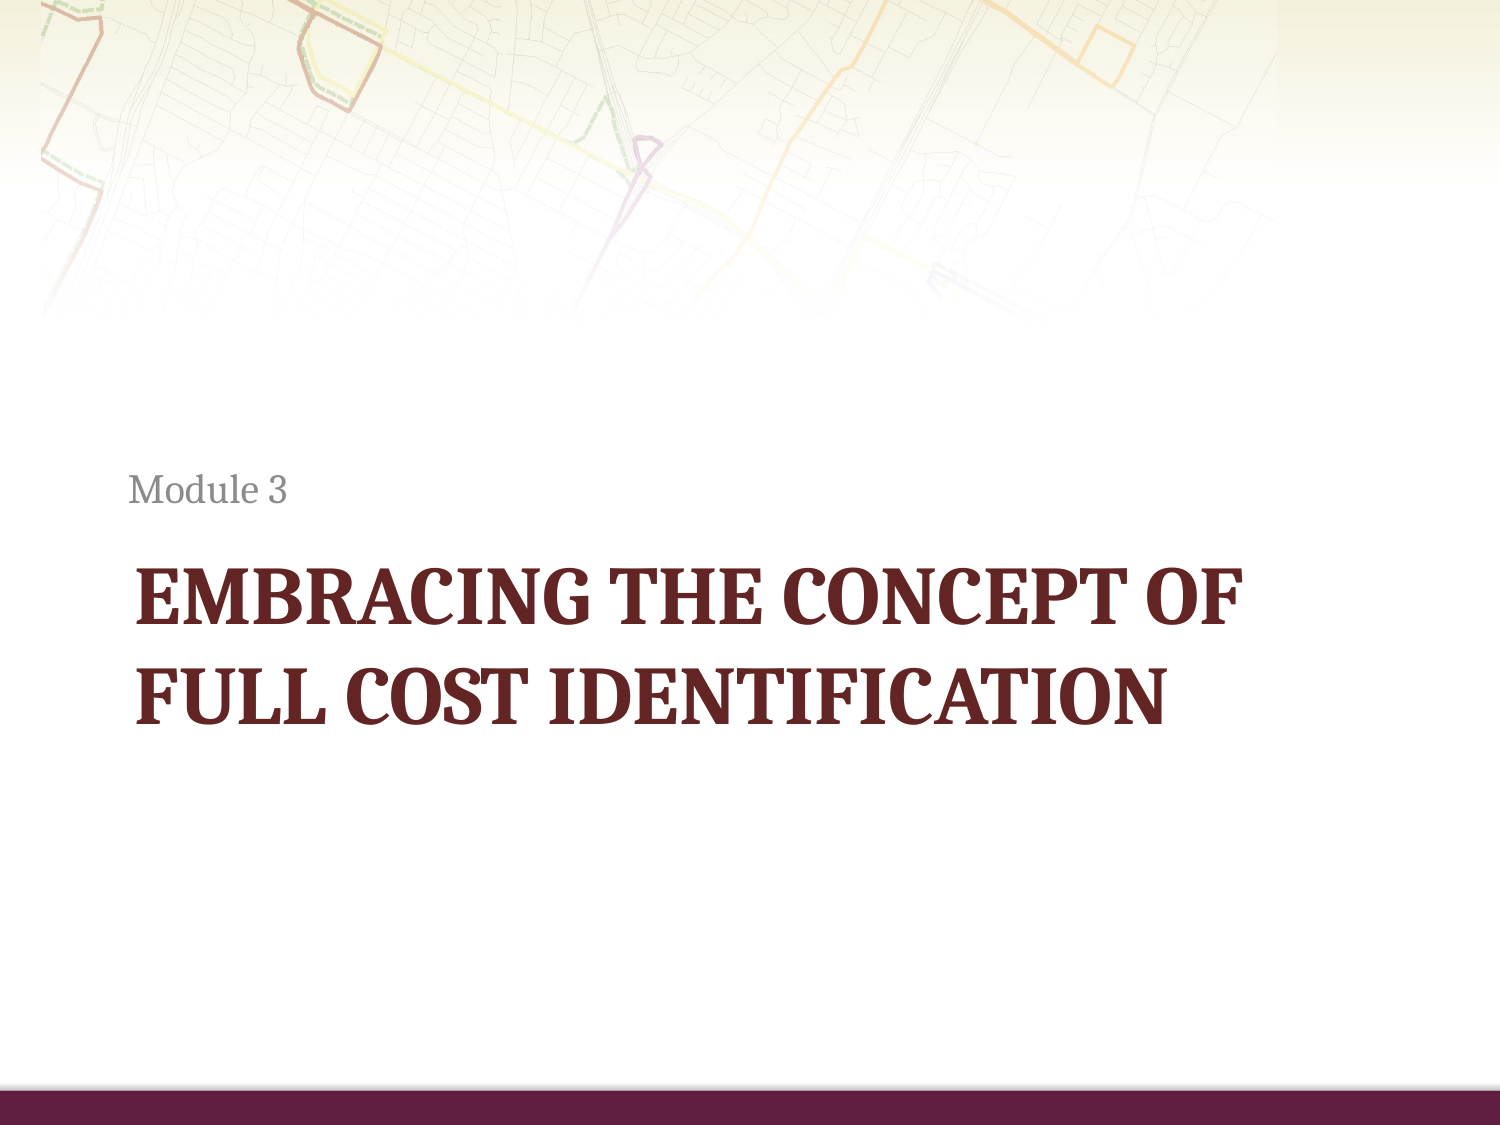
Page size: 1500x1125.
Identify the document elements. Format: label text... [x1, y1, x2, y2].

title Embracing the Concept of Full Cost Identification [119, 533, 1395, 837]
picture [0, 0, 1500, 1125]
list Module 3 [112, 397, 1388, 520]
